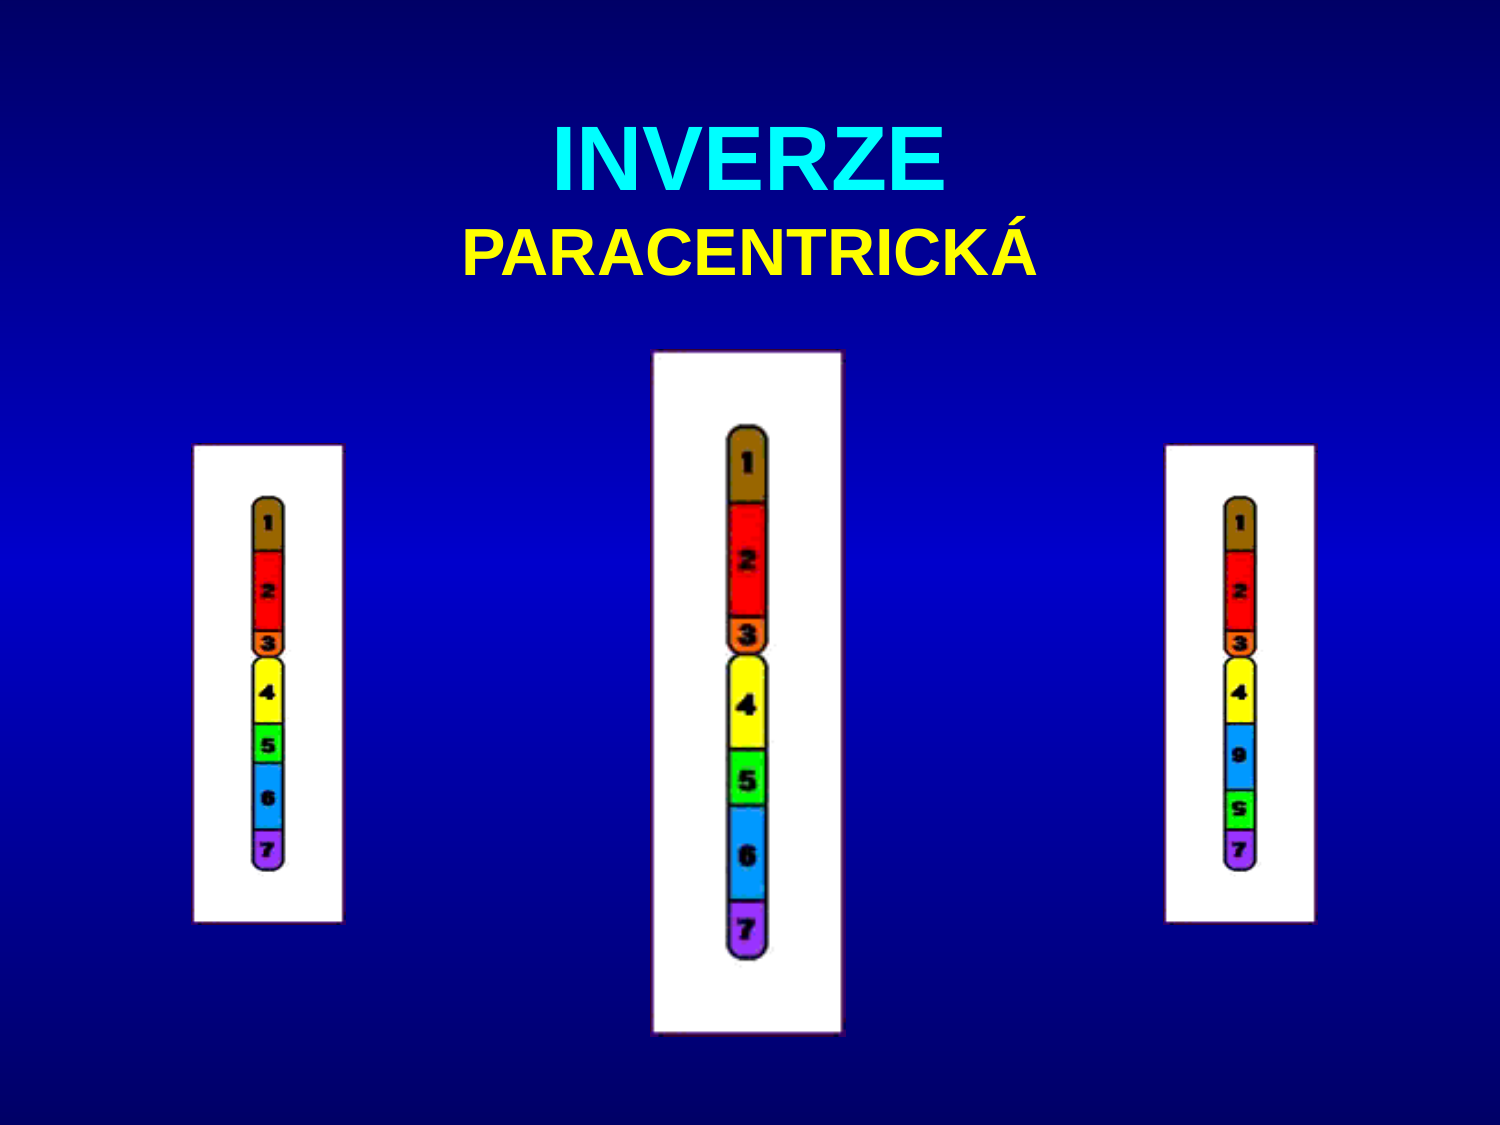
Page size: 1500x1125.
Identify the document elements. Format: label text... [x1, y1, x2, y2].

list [191, 443, 346, 926]
title INVERZE PARACENTRICKÁ [112, 99, 1388, 288]
picture [650, 348, 847, 1038]
picture [1163, 443, 1318, 926]
